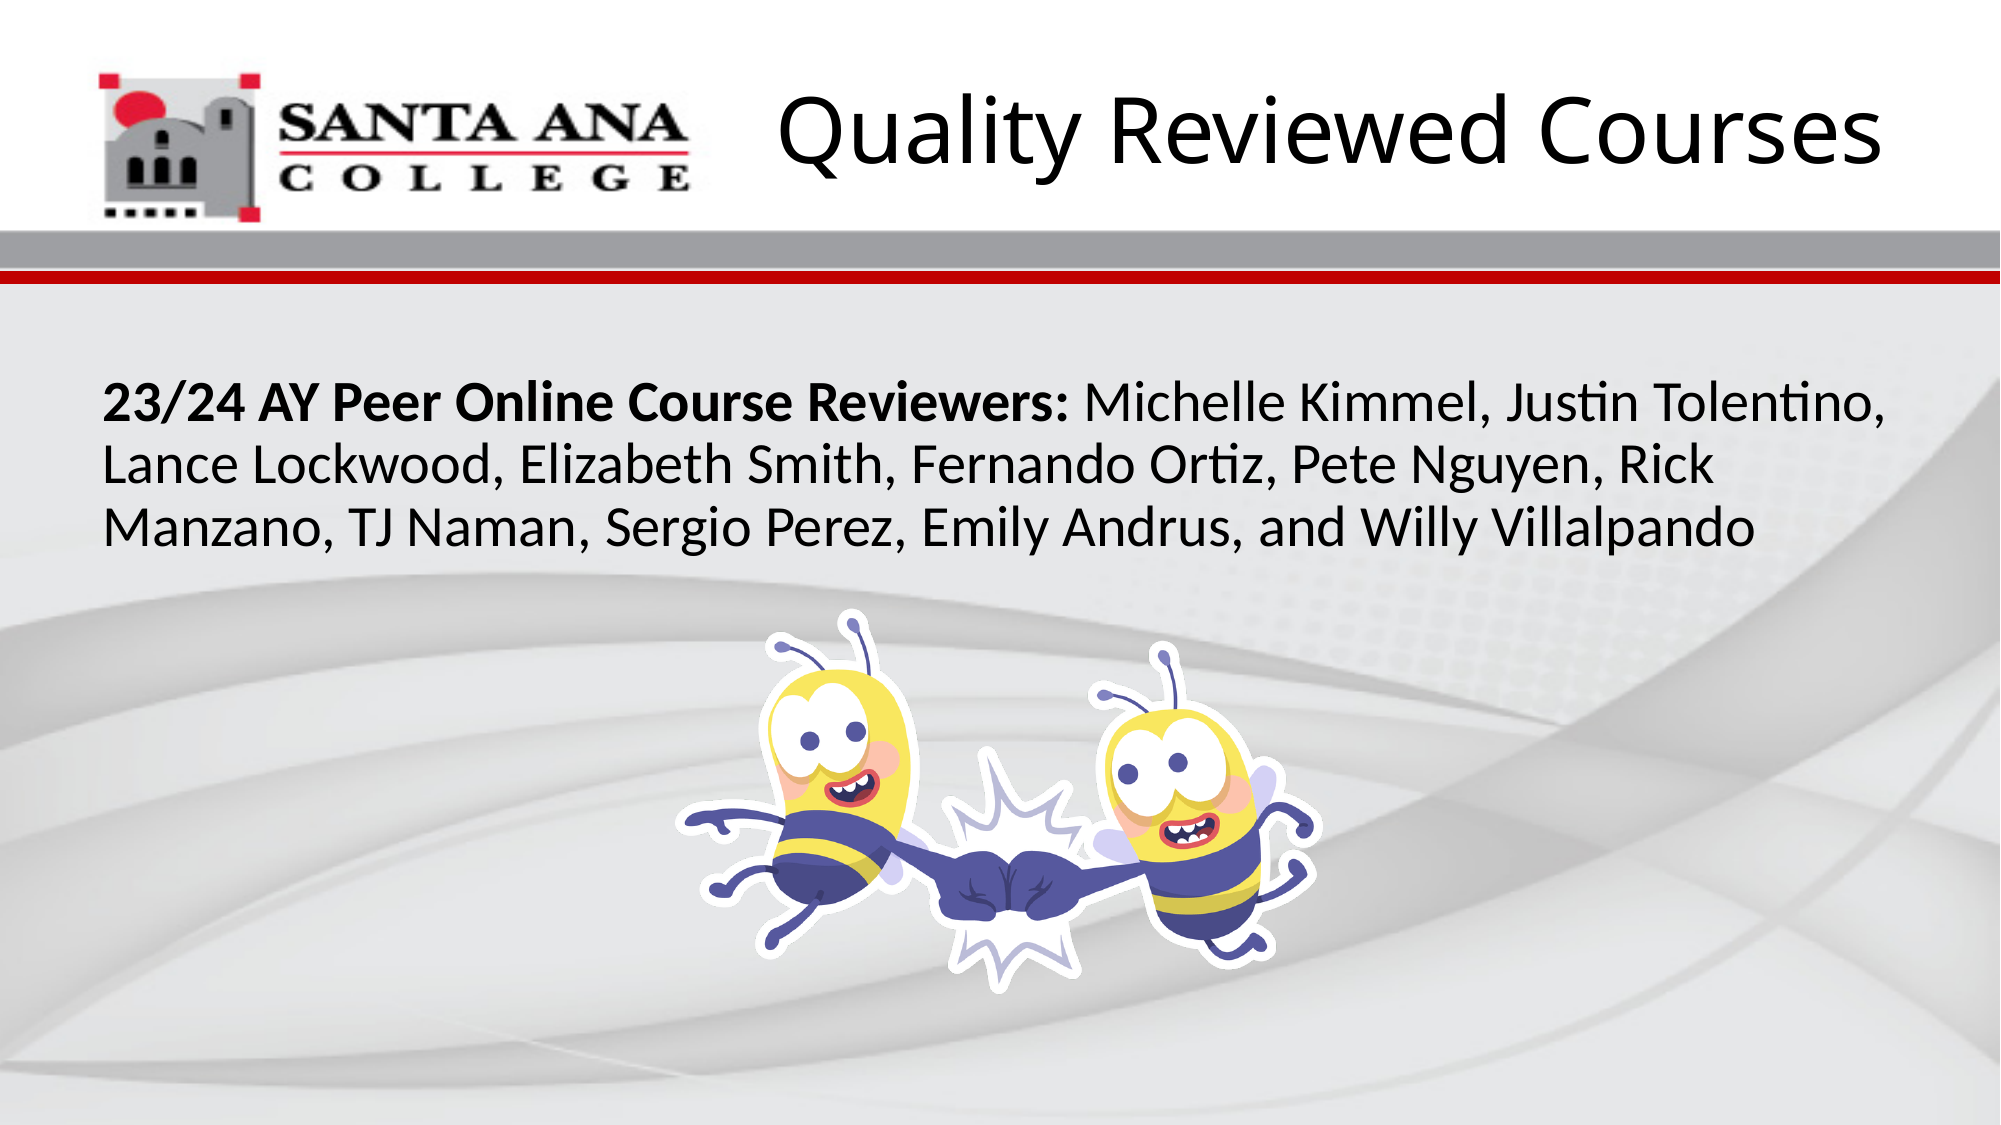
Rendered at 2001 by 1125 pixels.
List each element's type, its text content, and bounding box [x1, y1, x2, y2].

picture [0, 284, 2000, 1125]
title Quality Reviewed Courses [726, 59, 1936, 207]
list 23/24 AY Peer Online Course Reviewers: Michelle Kimmel, Justin Tolentino, Lance Lockwood, Elizabeth Smith, Fernando Ortiz, Pete Nguyen, Rick Manzano, TJ Naman, Sergio Perez, Emily Andrus, and Willy Villalpando [87, 363, 1951, 740]
picture [0, 8, 2000, 271]
